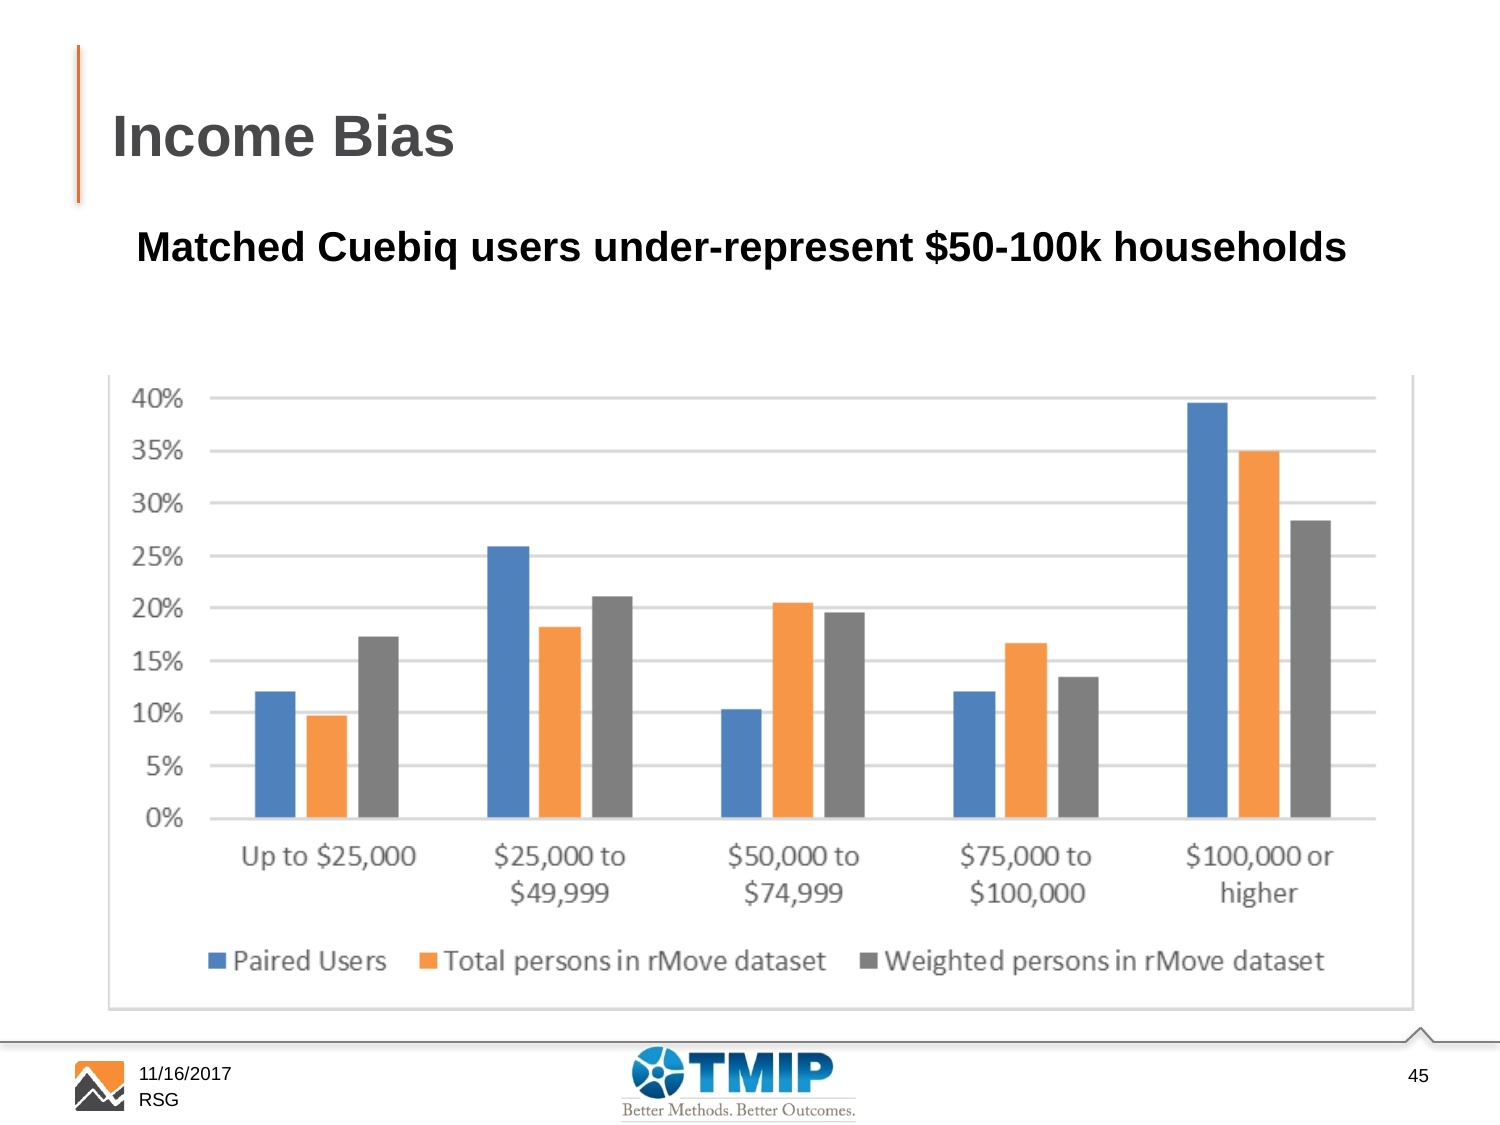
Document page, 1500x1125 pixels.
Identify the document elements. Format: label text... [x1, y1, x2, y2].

title Income Bias [97, 75, 1425, 193]
text_box Matched Cuebiq users under-represent $50-100k households [121, 212, 1401, 278]
picture [537, 1037, 945, 1125]
picture [107, 374, 1415, 1012]
